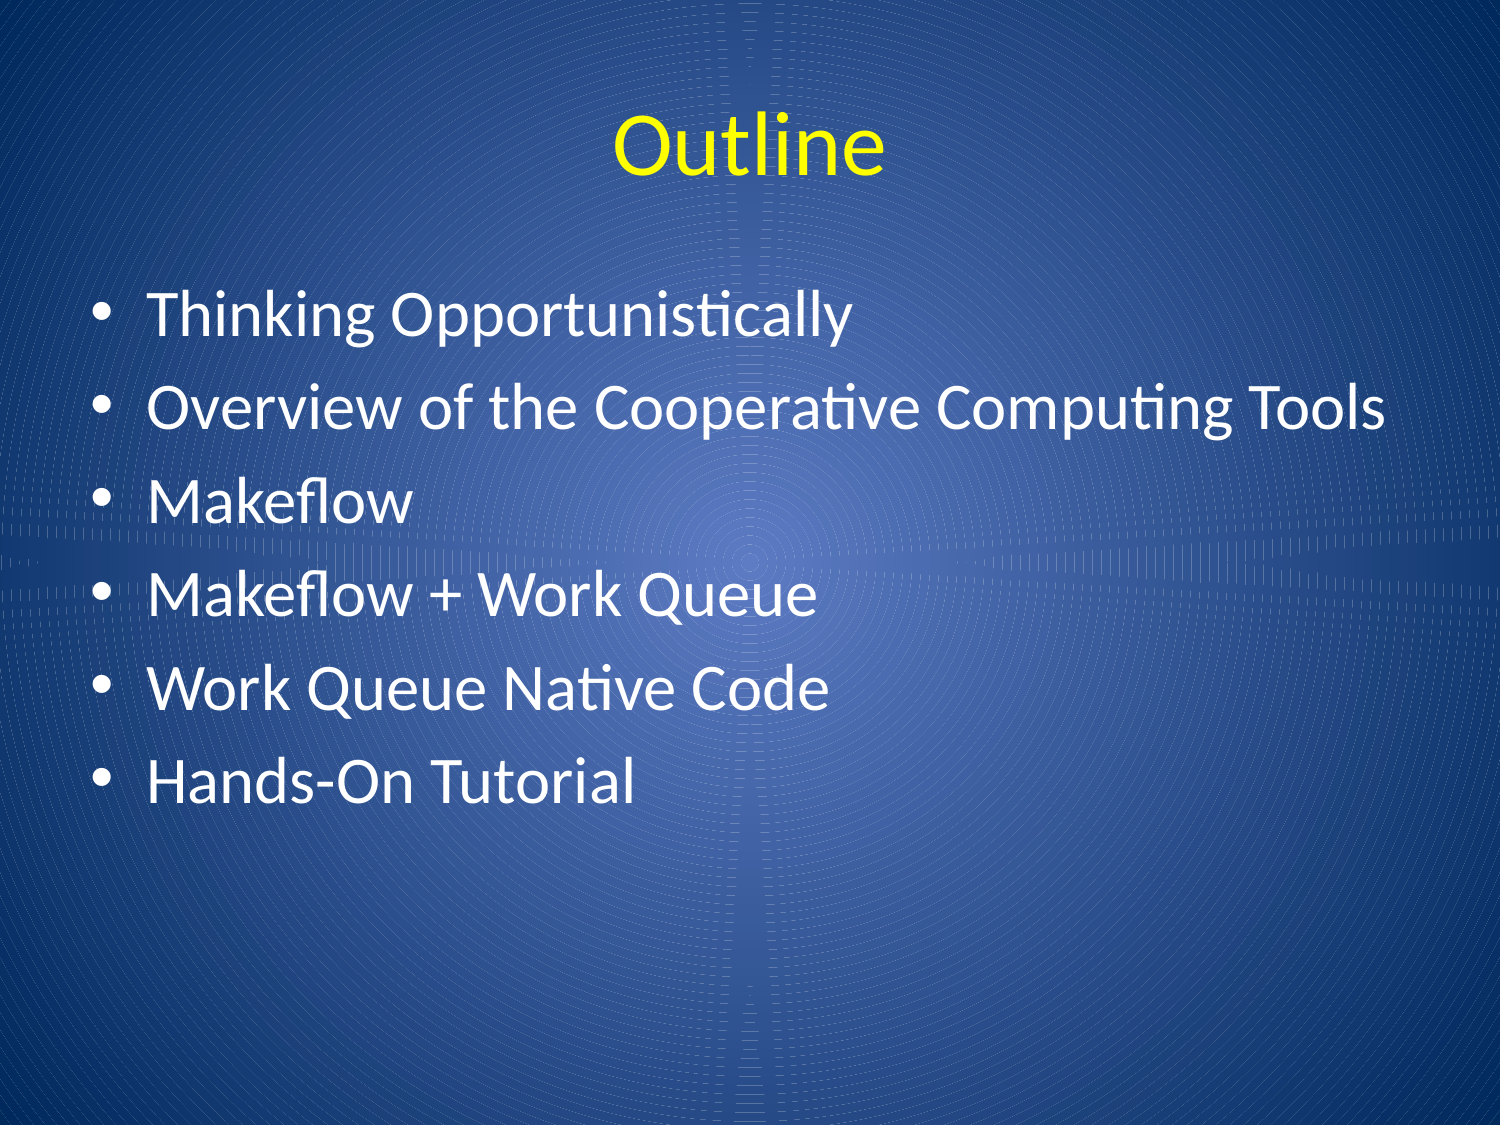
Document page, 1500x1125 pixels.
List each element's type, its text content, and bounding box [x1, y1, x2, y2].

list Thinking Opportunistically Overview of the Cooperative Computing Tools Makeflow Makeflow + Work Queue Work Queue Native Code Hands-On Tutorial [74, 262, 1426, 1006]
title Outline [74, 44, 1426, 233]
